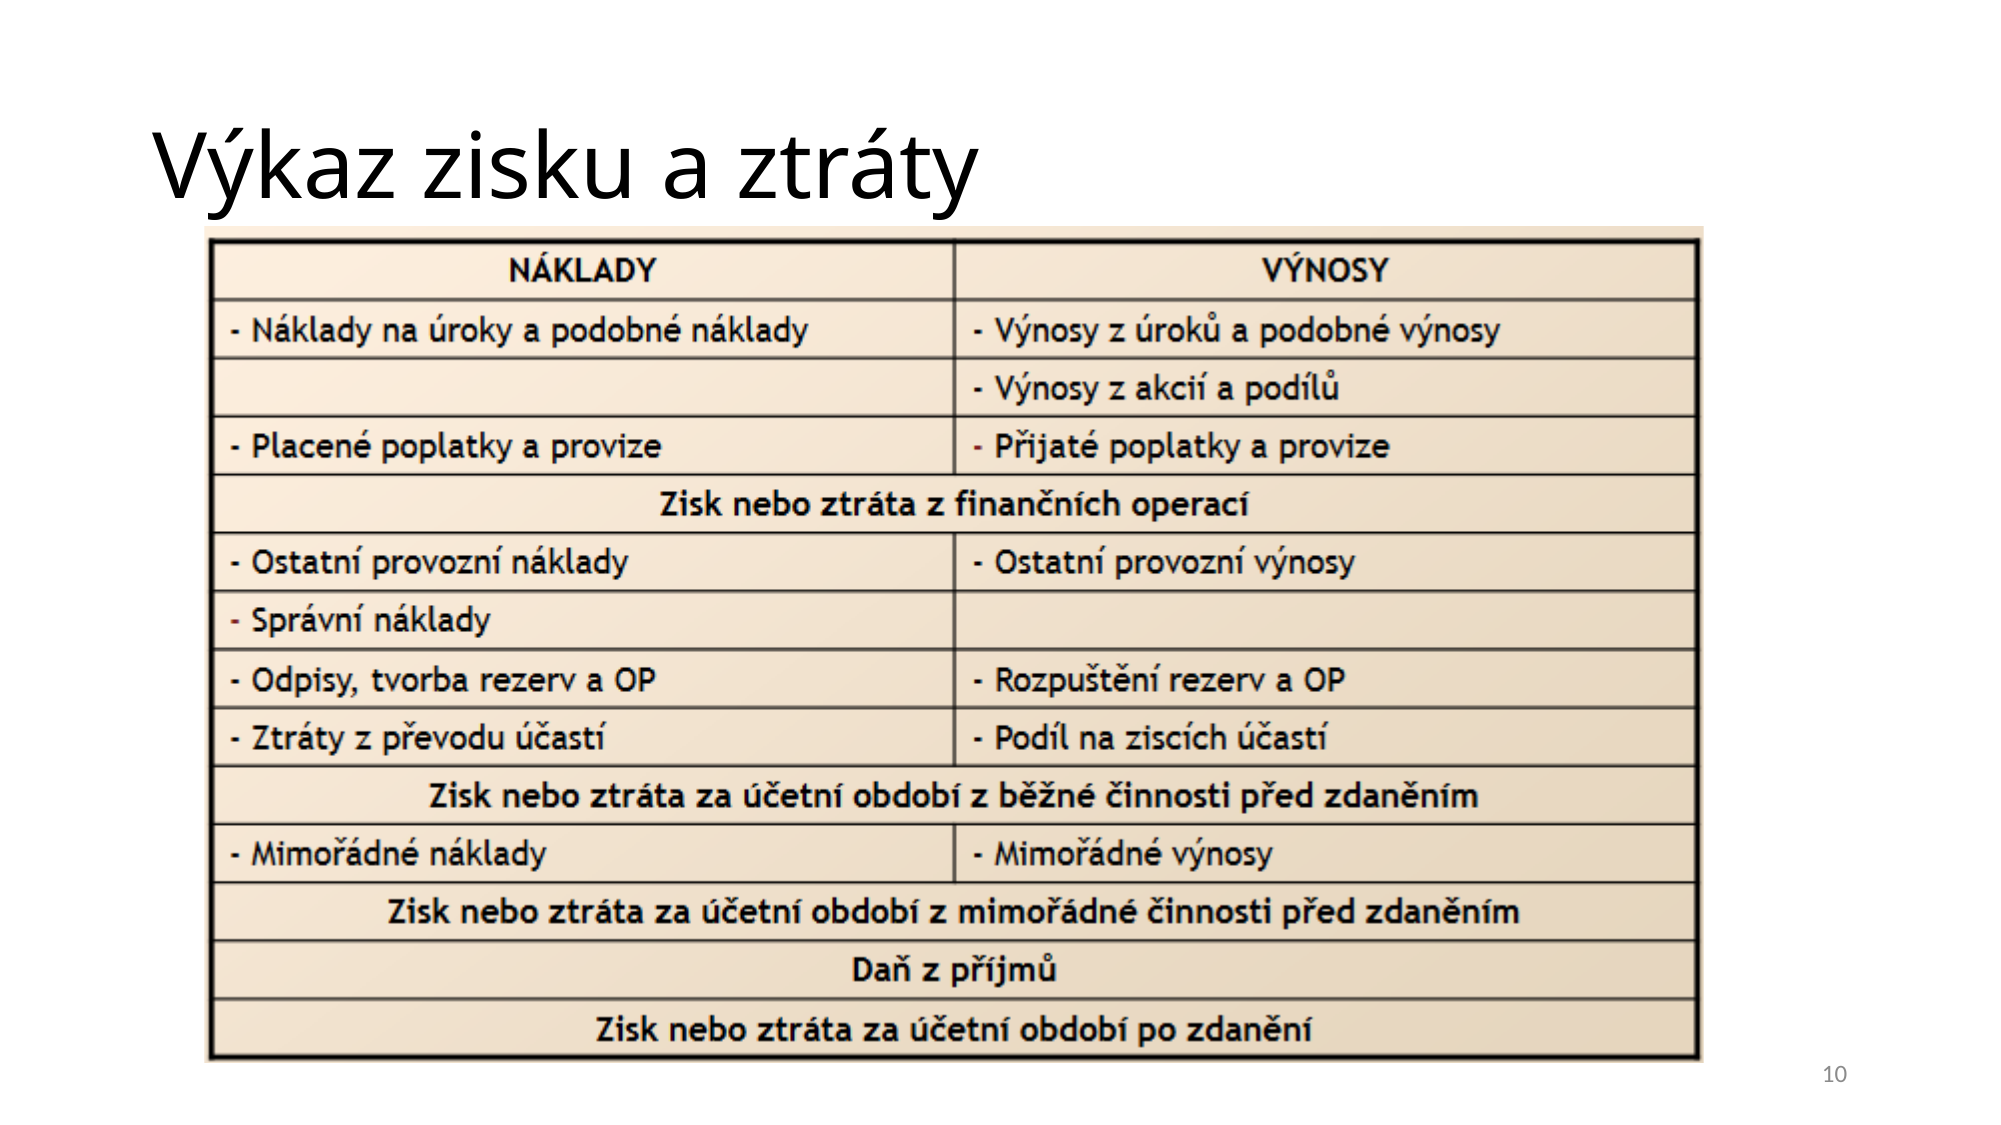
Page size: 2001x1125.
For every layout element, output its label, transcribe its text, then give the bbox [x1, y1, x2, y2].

title Výkaz zisku a ztráty [137, 59, 1863, 278]
slide_number 10 [1412, 1042, 1863, 1103]
picture [204, 226, 1704, 1063]
